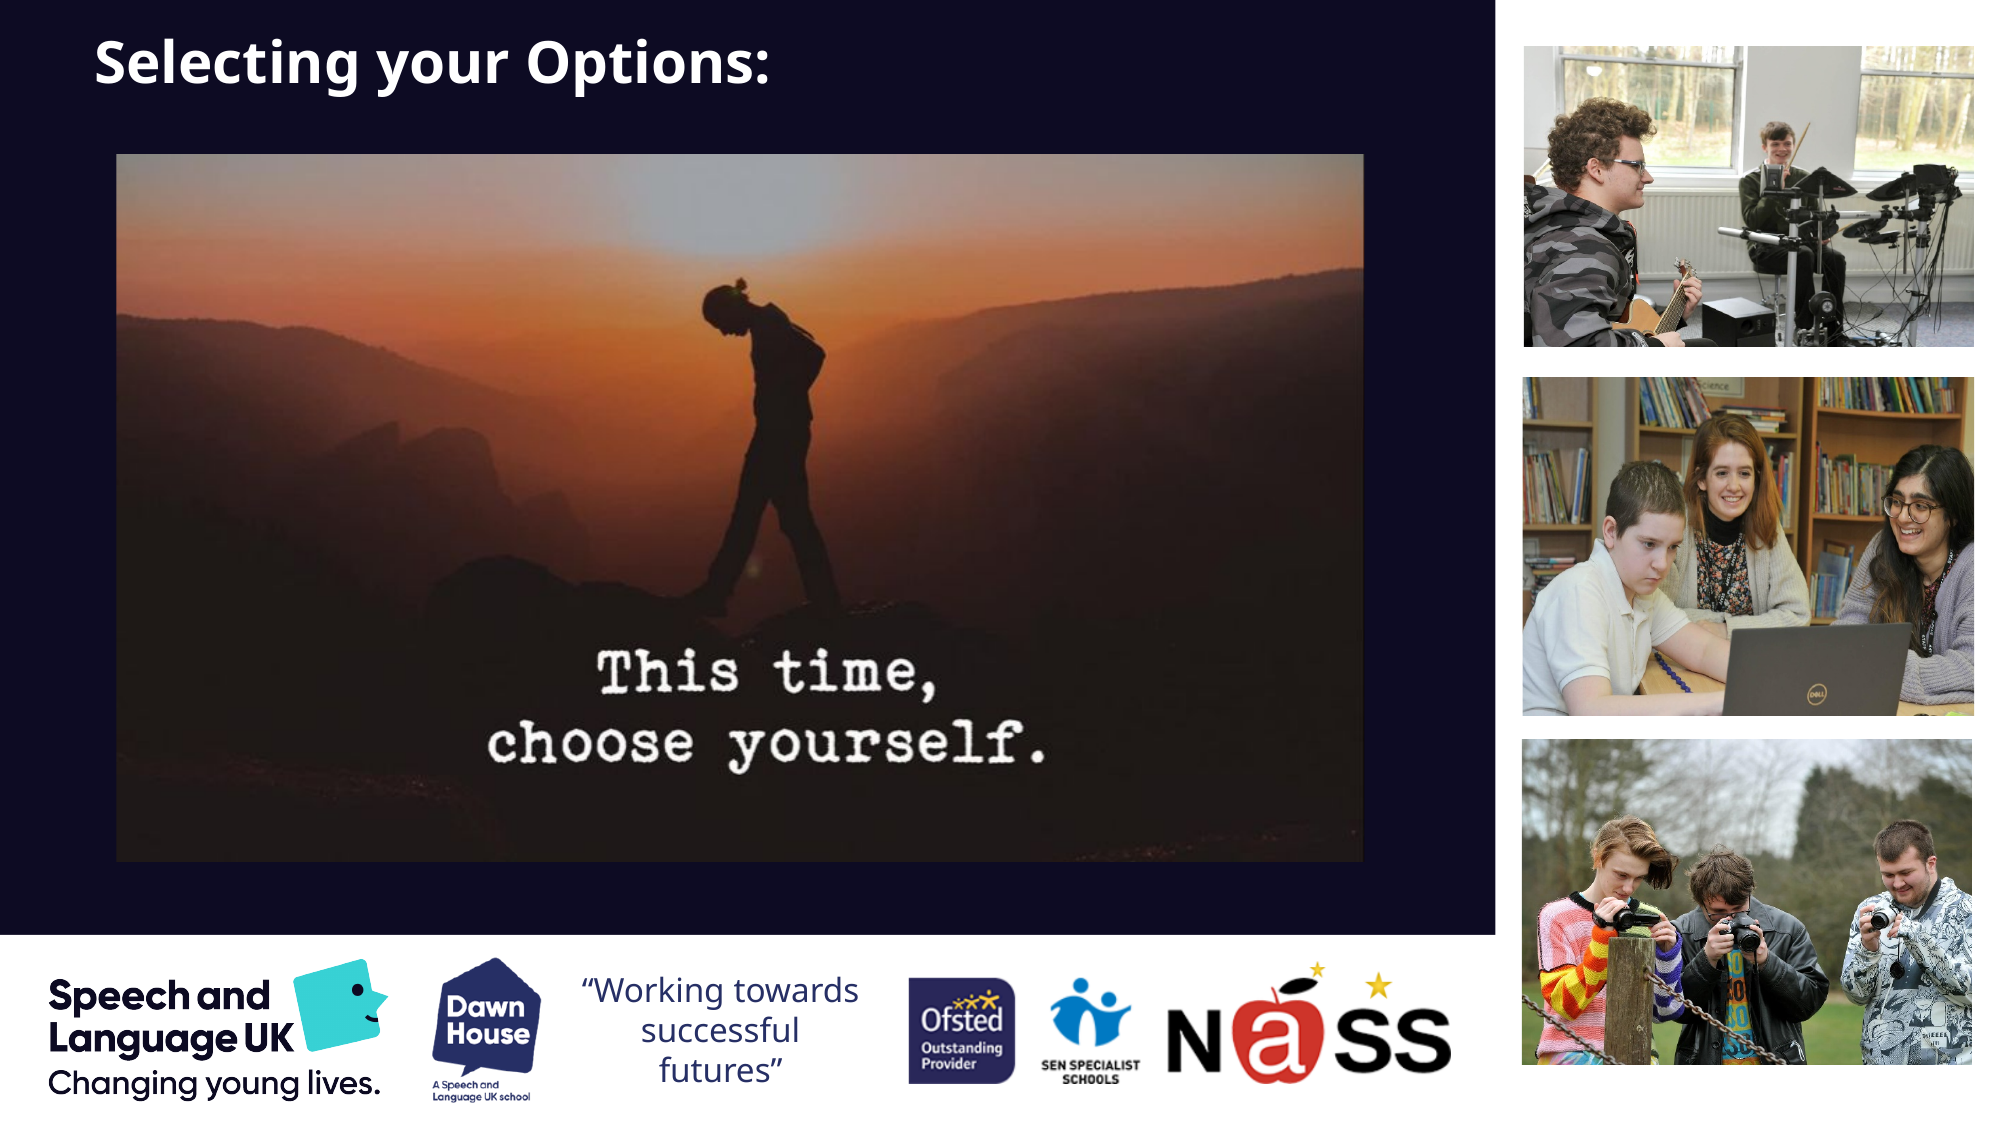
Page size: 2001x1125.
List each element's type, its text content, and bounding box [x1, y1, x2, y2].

picture [1522, 377, 1975, 716]
picture [1521, 739, 1972, 1065]
text_box [0, 934, 1494, 1125]
picture [116, 154, 1365, 862]
text_box Selecting your Options: [79, 17, 1430, 103]
text_box “Working towards successful futures” [559, 961, 882, 1097]
picture [1523, 46, 1975, 347]
picture [0, 951, 550, 1108]
picture [885, 961, 1472, 1098]
text_box [1494, 0, 2000, 1125]
